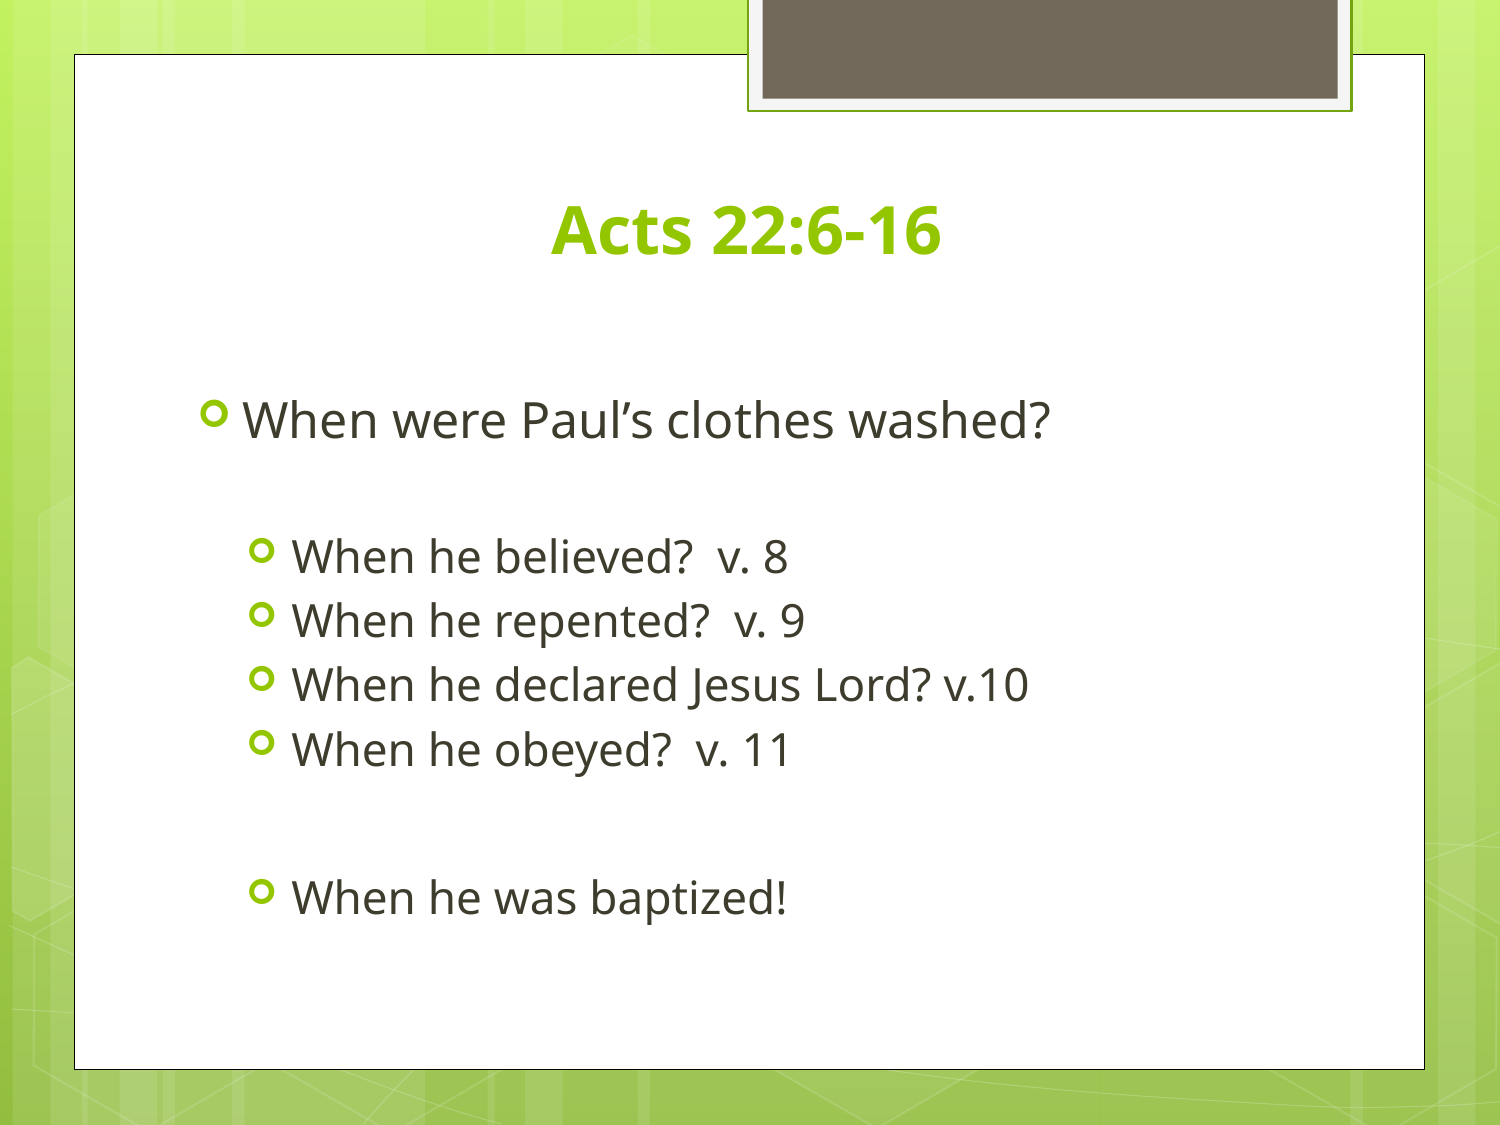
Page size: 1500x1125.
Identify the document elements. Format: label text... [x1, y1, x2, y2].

list When were Paul’s clothes washed? When he believed? v. 8 When he repented? v. 9 When he declared Jesus Lord? v.10 When he obeyed? v. 11 When he was baptized! [171, 381, 1283, 957]
title Acts 22:6-16 [171, 168, 1324, 275]
